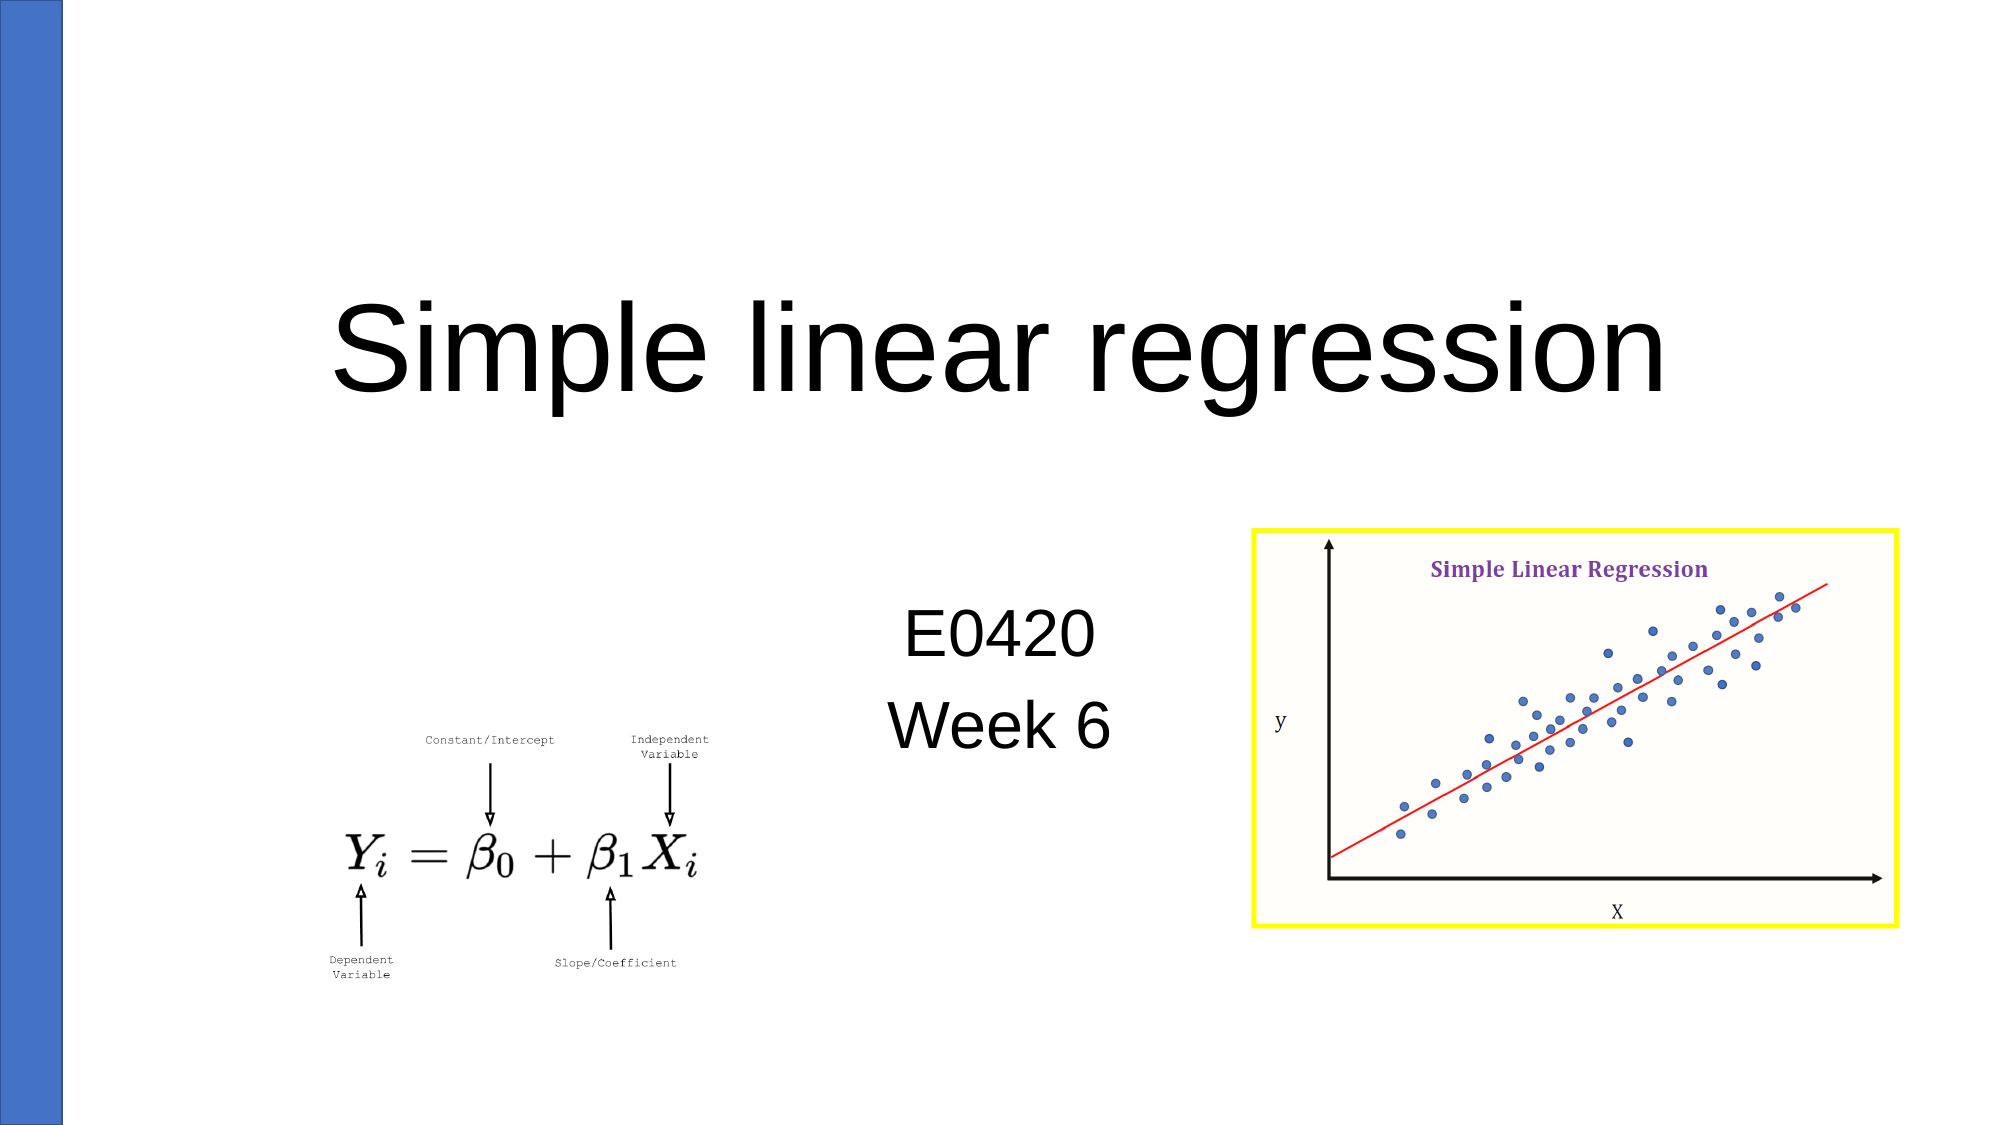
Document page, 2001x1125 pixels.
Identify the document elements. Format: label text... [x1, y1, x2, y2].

picture [1250, 522, 1901, 931]
picture [249, 702, 798, 1011]
subtitle E0420 Week 6 [249, 590, 1250, 863]
title Simple linear regression [249, 184, 1750, 576]
